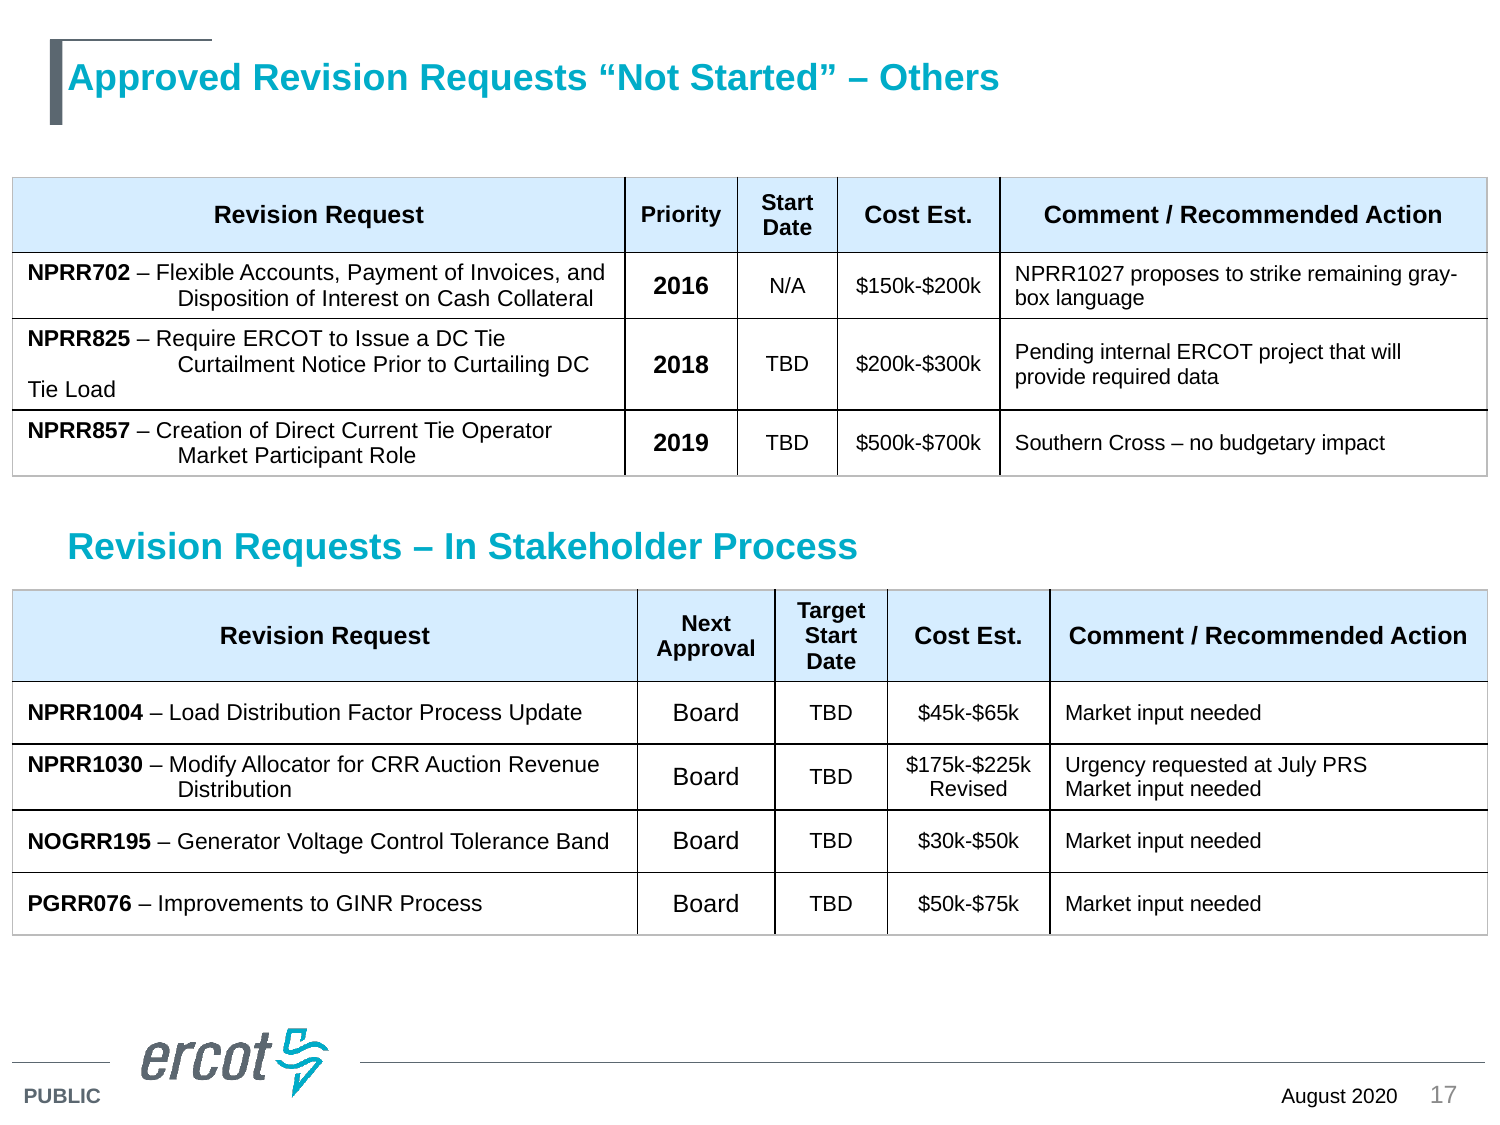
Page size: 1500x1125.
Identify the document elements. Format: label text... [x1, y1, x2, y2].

table_header Start Date [738, 178, 837, 252]
table_cell Board [638, 745, 774, 809]
table_cell TBD [776, 682, 887, 743]
table_cell TBD [776, 745, 887, 809]
table_cell $30k-$50k [888, 811, 1049, 872]
table_cell NPRR825 – Require ERCOT to Issue a DC Tie Curtailment Notice Prior to Curtailing DC Tie Load [13, 319, 624, 409]
table_cell Market input needed [1051, 811, 1487, 872]
table_cell NPRR1027 proposes to strike remaining gray-box language [1001, 253, 1486, 318]
table_cell 2018 [626, 319, 737, 409]
table_cell Board [638, 811, 774, 872]
picture [137, 1024, 332, 1100]
table_cell NPRR702 – Flexible Accounts, Payment of Invoices, and Disposition of Interest on Cash Collateral [13, 253, 624, 318]
table_cell TBD [738, 411, 837, 475]
table_cell $200k-$300k [838, 319, 999, 409]
table_header Cost Est. [888, 591, 1049, 681]
table_cell Board [638, 873, 774, 934]
table_header Priority [626, 178, 737, 252]
table_header Comment / Recommended Action [1051, 591, 1487, 681]
table_header Comment / Recommended Action [1001, 178, 1486, 252]
table_cell Pending internal ERCOT project that will provide required data [1001, 319, 1486, 409]
text_box Revision Requests – In Stakeholder Process [52, 514, 1300, 588]
table_cell NPRR1030 – Modify Allocator for CRR Auction Revenue Distribution [13, 745, 637, 809]
table_cell 2019 [626, 411, 737, 475]
table_cell $175k-$225k Revised [888, 745, 1049, 809]
title Approved Revision Requests “Not Started” – Others [52, 45, 1313, 119]
table_header Revision Request [13, 178, 624, 252]
table_cell $50k-$75k [888, 873, 1049, 934]
table_cell NOGRR195 – Generator Voltage Control Tolerance Band [13, 811, 637, 872]
table_cell TBD [776, 873, 887, 934]
table_cell Southern Cross – no budgetary impact [1001, 411, 1486, 475]
table_cell Urgency requested at July PRS Market input needed [1051, 745, 1487, 809]
table_cell NPRR857 – Creation of Direct Current Tie Operator Market Participant Role [13, 411, 624, 475]
table_cell Market input needed [1051, 682, 1487, 743]
table_cell $150k-$200k [838, 253, 999, 318]
table_cell TBD [738, 319, 837, 409]
table_cell $500k-$700k [838, 411, 999, 475]
table_header Next Approval [638, 591, 774, 681]
table_cell Board [638, 682, 774, 743]
table_header Target Start Date [776, 591, 887, 681]
table_cell $45k-$65k [888, 682, 1049, 743]
table_cell N/A [738, 253, 837, 318]
table_cell 2016 [626, 253, 737, 318]
table_cell NPRR1004 – Load Distribution Factor Process Update [13, 682, 637, 743]
table_cell Market input needed [1051, 873, 1487, 934]
table_header Cost Est. [838, 178, 999, 252]
table_header Revision Request [13, 591, 637, 681]
slide_number 17 [1412, 1076, 1475, 1112]
table_cell PGRR076 – Improvements to GINR Process [13, 873, 637, 934]
table_cell TBD [776, 811, 887, 872]
